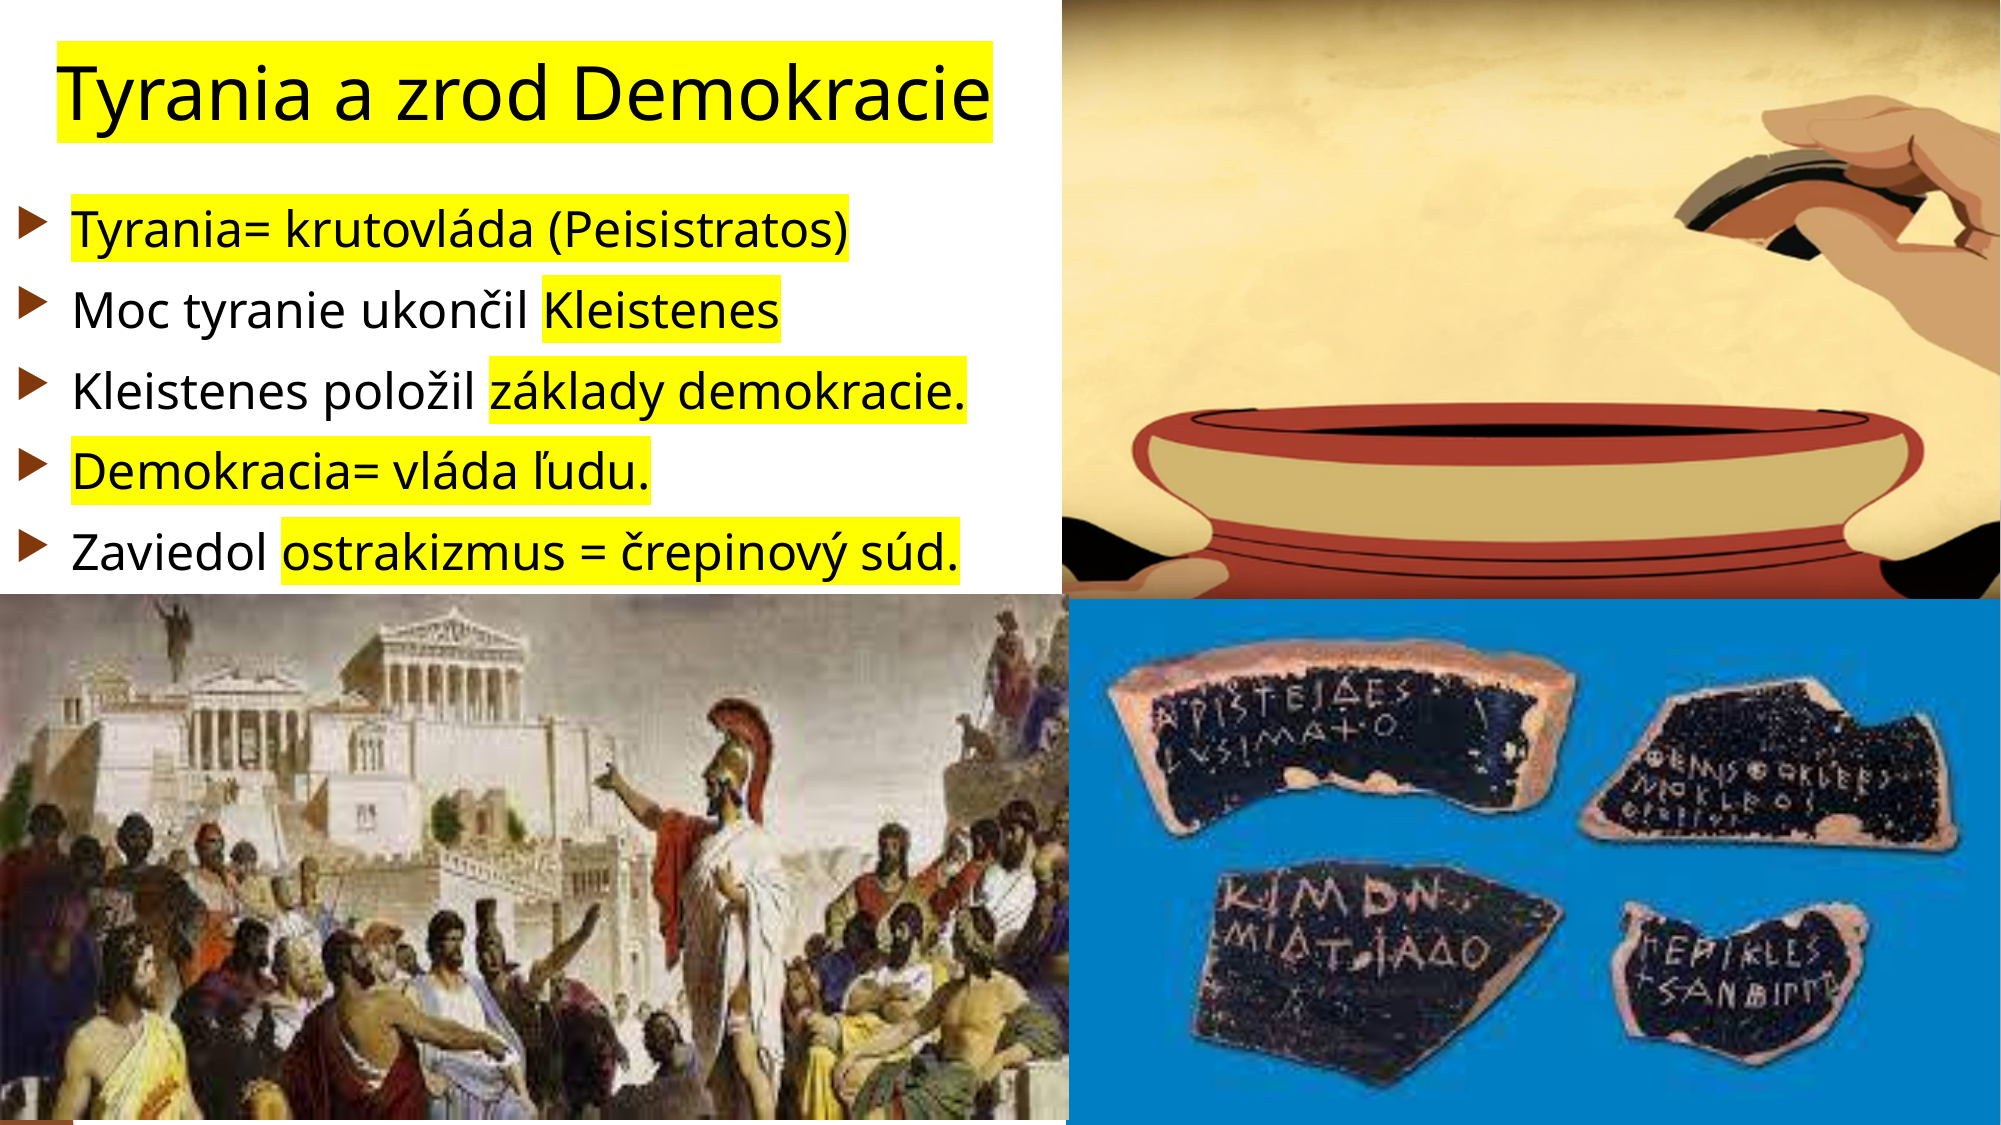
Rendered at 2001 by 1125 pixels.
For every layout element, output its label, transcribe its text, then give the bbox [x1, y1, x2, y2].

list Tyrania= krutovláda (Peisistratos) Moc tyranie ukončil Kleistenes Kleistenes položil základy demokracie. Demokracia= vláda ľudu. Zaviedol ostrakizmus = črepinový súd. [0, 189, 1057, 593]
title Tyrania a zrod Demokracie [41, 38, 1057, 189]
picture [0, 0, 2000, 1125]
